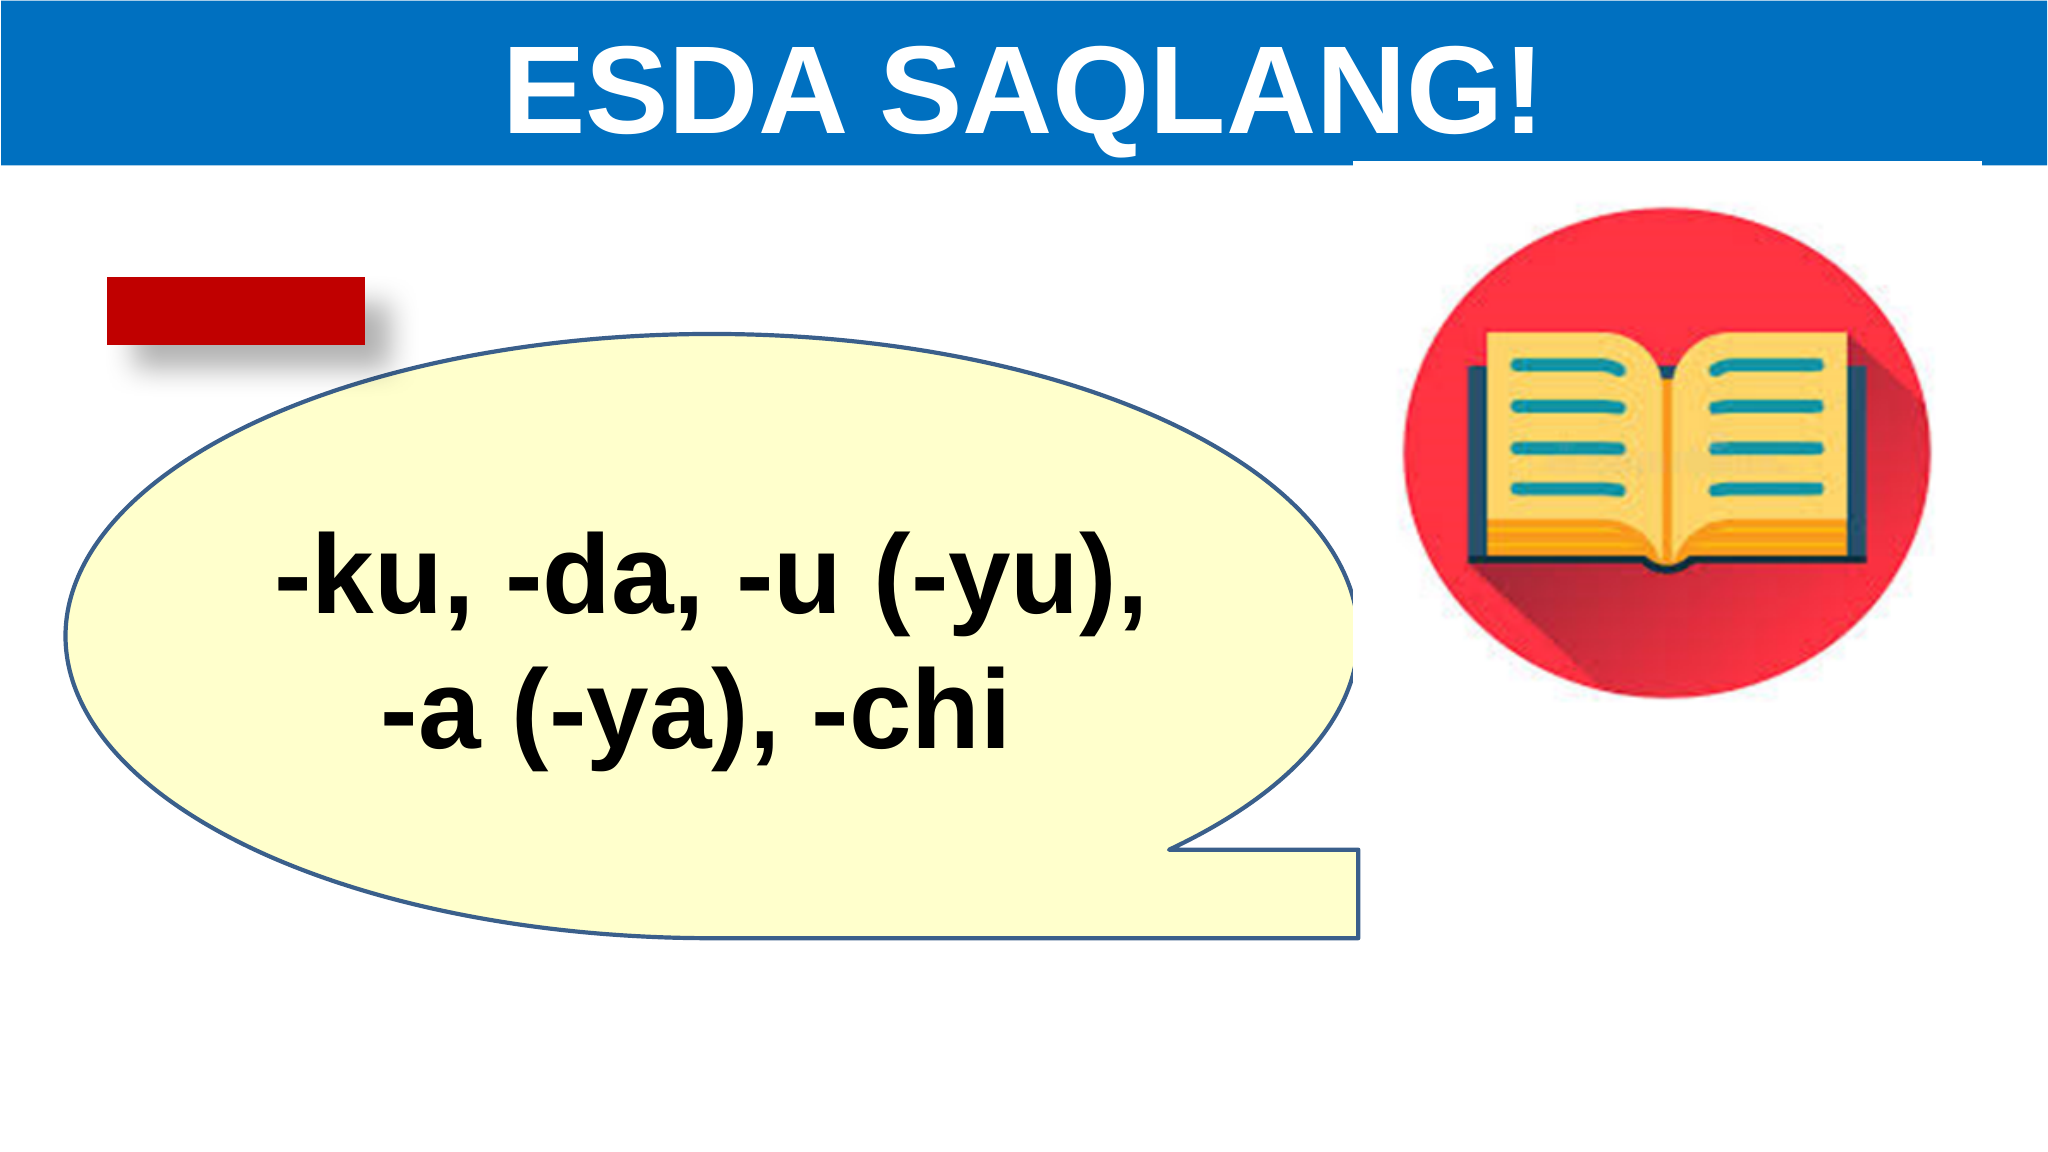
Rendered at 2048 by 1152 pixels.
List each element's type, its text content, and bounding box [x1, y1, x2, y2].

text_box ESDA SAQLANG! [1, 0, 2048, 166]
text_box [105, 275, 367, 347]
text_box -ku, -da, -u (-yu), -a (-ya), -chi [63, 331, 1361, 941]
picture [1353, 161, 1982, 746]
